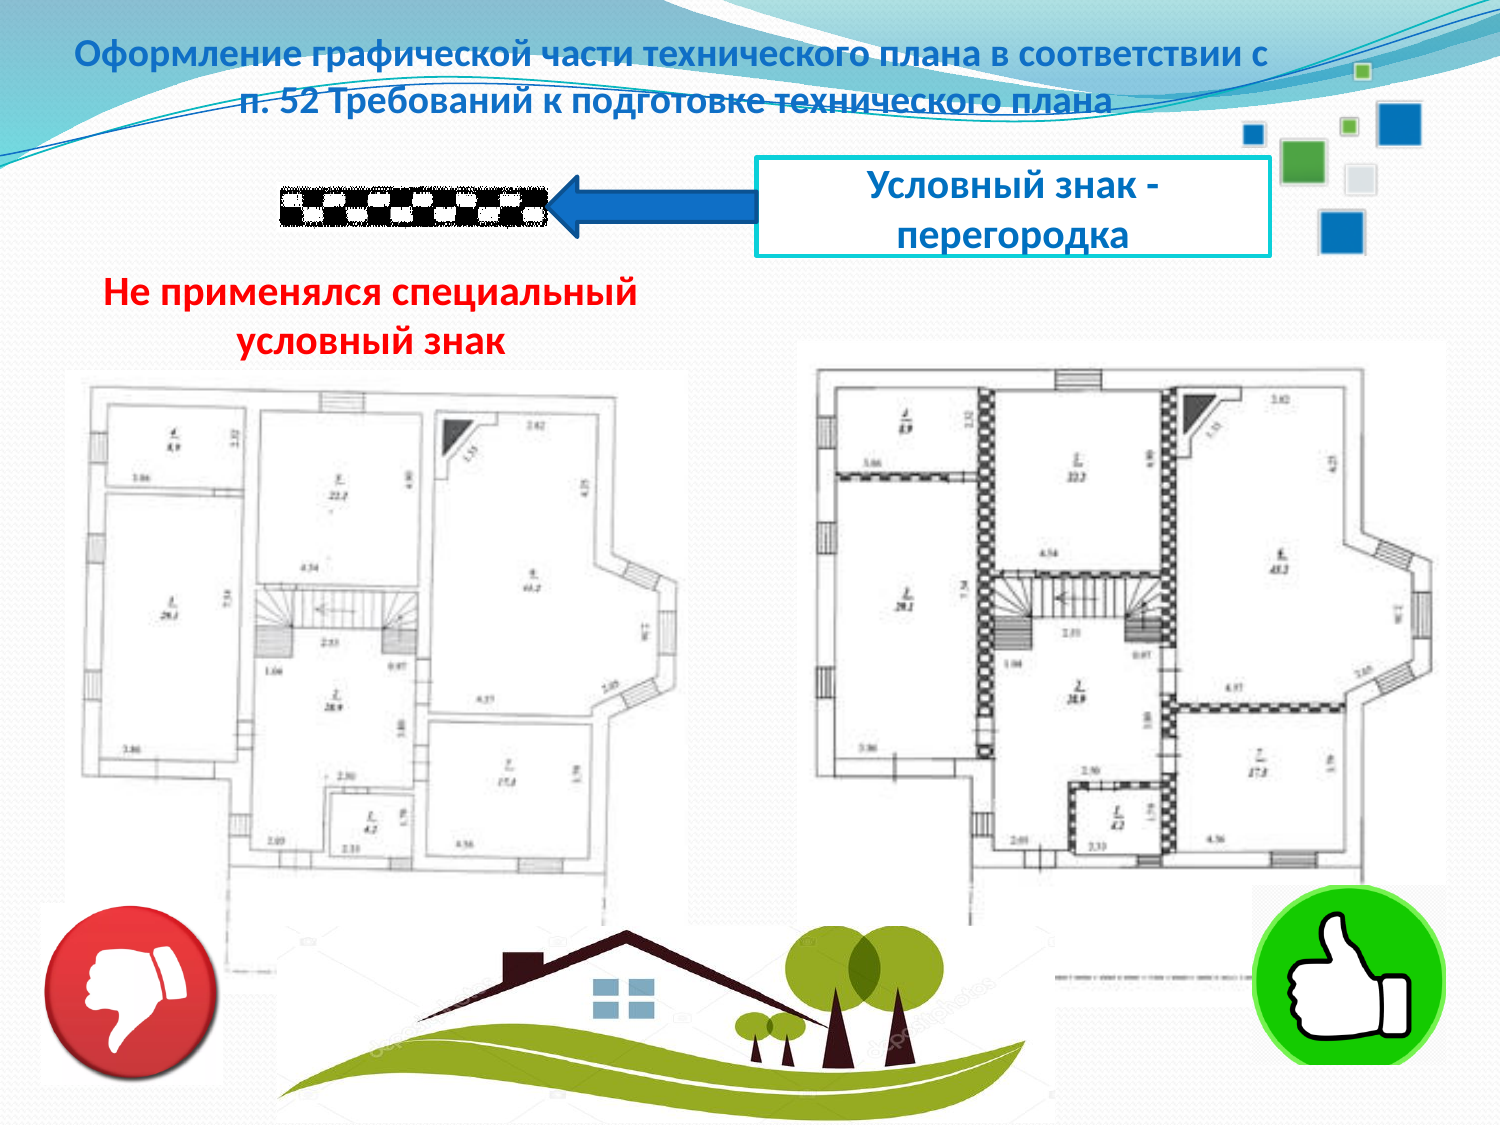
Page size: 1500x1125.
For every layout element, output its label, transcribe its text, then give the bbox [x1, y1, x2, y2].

text_box Не применялся специальный условный знак [65, 255, 677, 369]
picture [1222, 58, 1426, 257]
text_box Оформление графической части технического плана в соответствии с п. 52 Требований к подготовке технического плана [41, 19, 1312, 129]
text_box [556, 174, 759, 239]
picture [277, 181, 550, 232]
text_box Условный знак - перегородка [754, 155, 1215, 258]
picture [41, 340, 1446, 1124]
